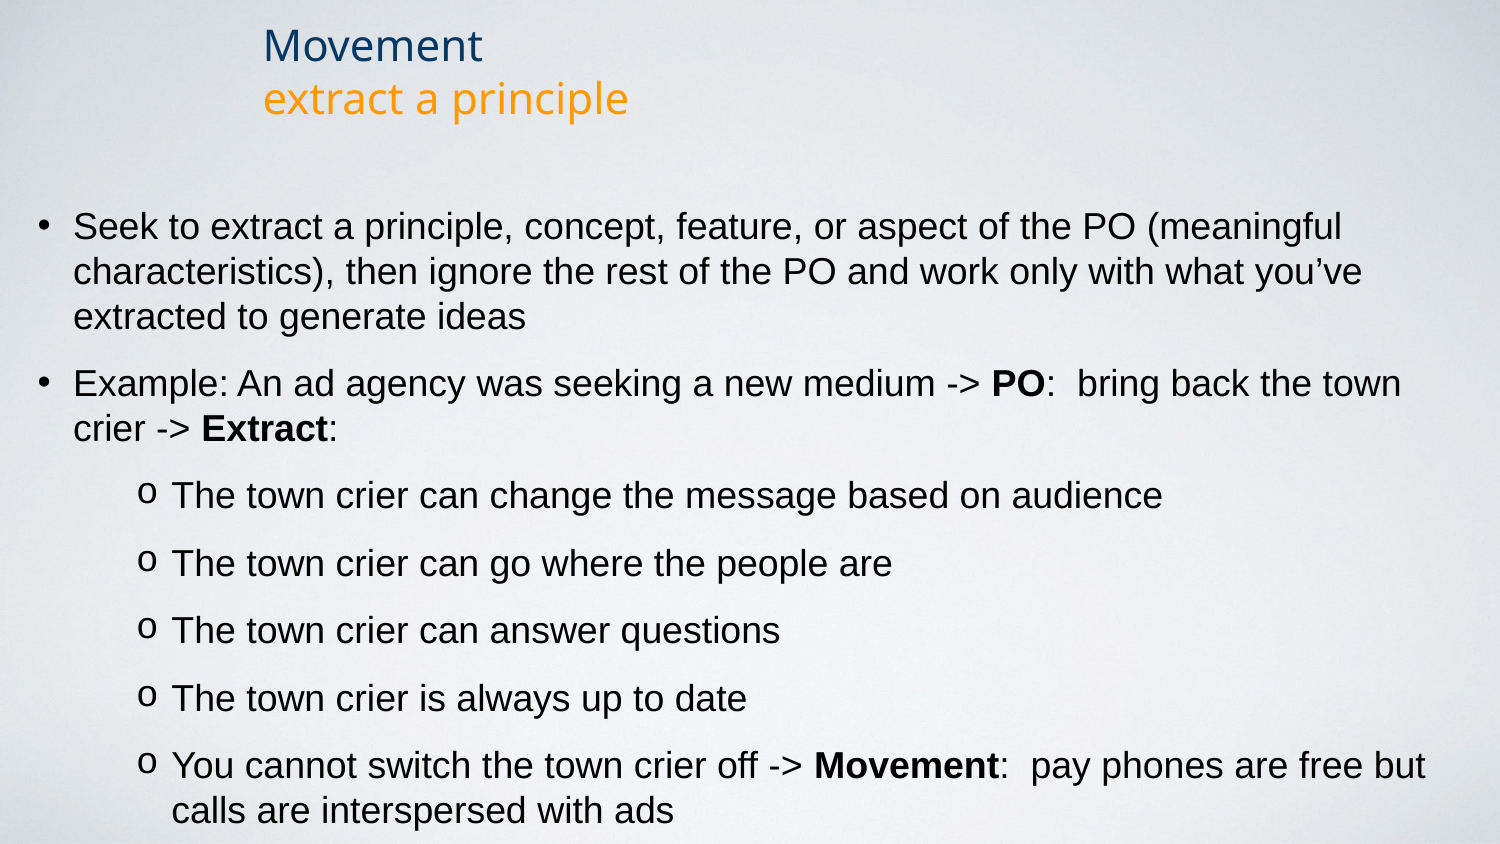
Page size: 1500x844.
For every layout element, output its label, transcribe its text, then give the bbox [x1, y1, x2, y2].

picture [0, 0, 1500, 844]
text_box Seek to extract a principle, concept, feature, or aspect of the PO (meaningful characteristics), then ignore the rest of the PO and work only with what you’ve extracted to generate ideas Example: An ad agency was seeking a new medium -> PO: bring back the town crier -> Extract: The town crier can change the message based on audience The town crier can go where the people are The town crier can answer questions The town crier is always up to date You cannot switch the town crier off -> Movement: pay phones are free but calls are interspersed with ads [24, 195, 1450, 844]
text_box Movement extract a principle [249, 36, 1251, 105]
